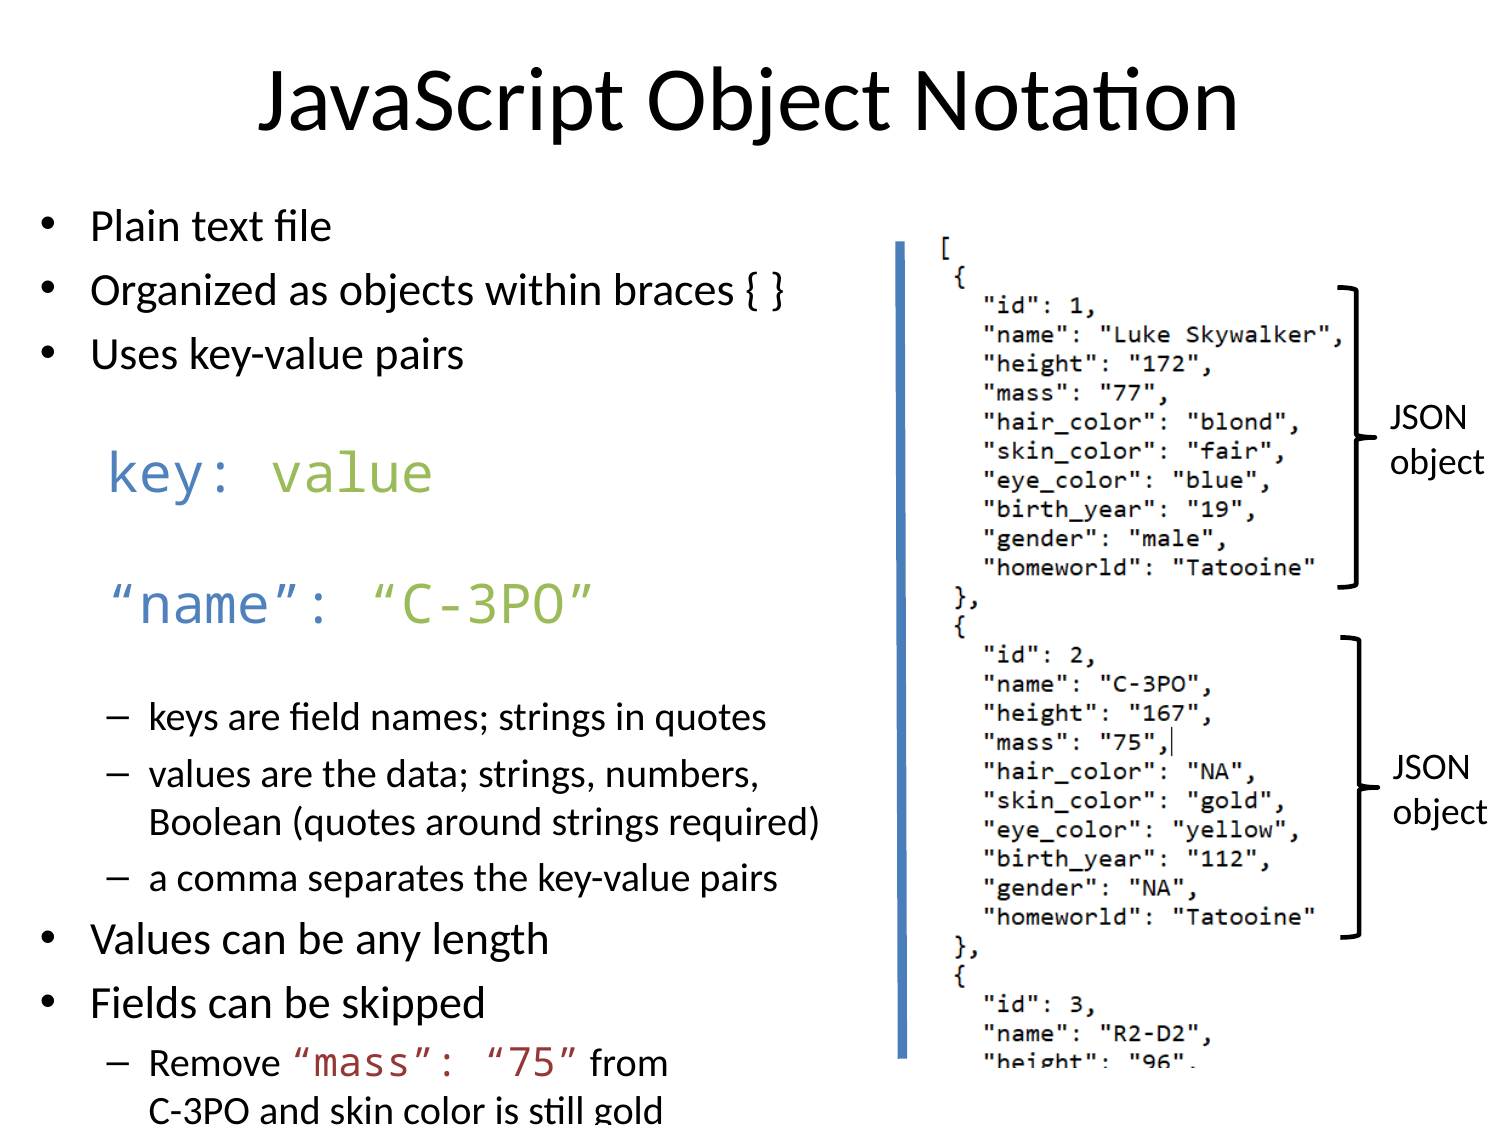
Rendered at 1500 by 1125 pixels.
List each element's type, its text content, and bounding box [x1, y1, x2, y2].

text_box JSON object [1379, 734, 1500, 840]
picture [937, 232, 1376, 1068]
text_box JSON object [1379, 384, 1500, 490]
title JavaScript Object Notation [75, 0, 1425, 188]
list Plain text file Organized as objects within braces { } Uses key-value pairs key: value “name”: “C-3PO” keys are field names; strings in quotes values are the data; strings, numbers, Boolean (quotes around strings required) a comma separates the key-value pairs Values can be any length Fields can be skipped Remove “mass”: “75” from C-3PO and skin color is still gold [24, 187, 913, 1125]
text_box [899, 241, 903, 1059]
